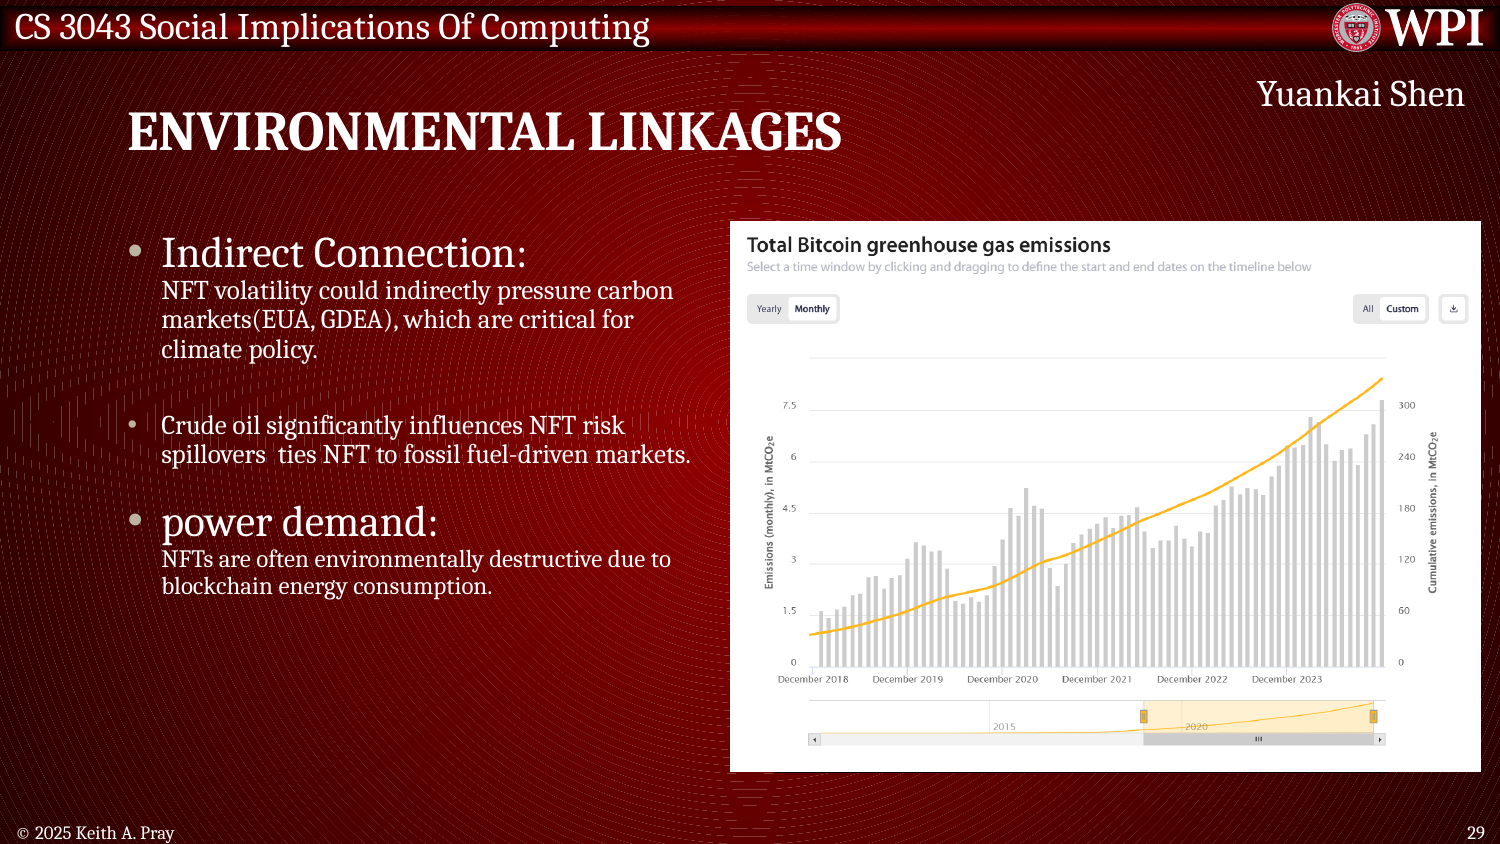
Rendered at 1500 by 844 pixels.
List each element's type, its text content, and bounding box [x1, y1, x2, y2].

footer © 2025 Keith A. Pray [0, 819, 913, 844]
list Indirect Connection: NFT volatility could indirectly pressure carbon markets(EUA, GDEA), which are critical for climate policy. Crude oil significantly influences NFT risk spillovers ties NFT to fossil fuel-driven markets. power demand: NFTs are often environmentally destructive due to blockchain energy consumption. [112, 221, 724, 772]
slide_number 29 [1397, 819, 1500, 844]
title Environmental Linkages [112, 59, 1388, 210]
text_box Yuankai Shen [1123, 61, 1481, 121]
picture [729, 221, 1482, 773]
picture [1332, 3, 1483, 52]
